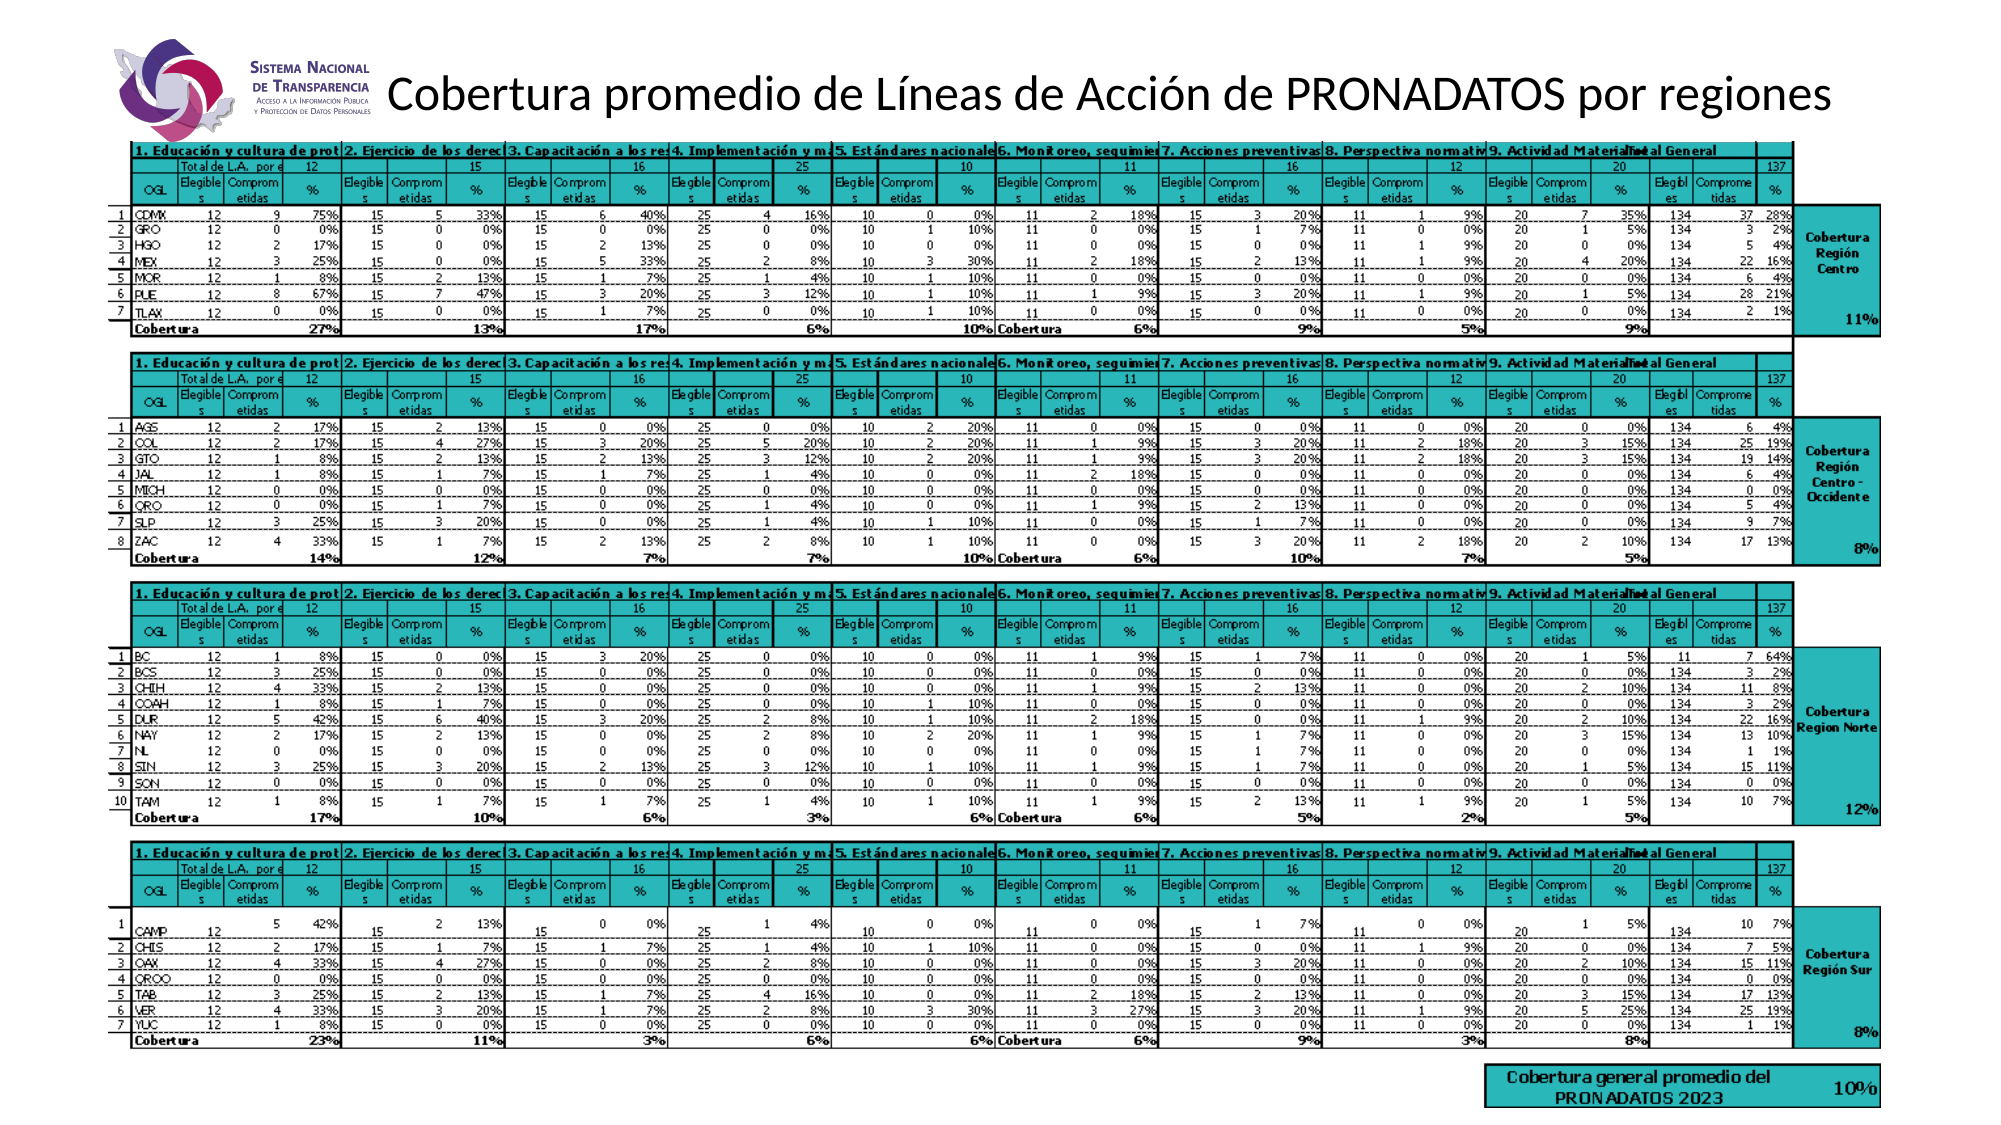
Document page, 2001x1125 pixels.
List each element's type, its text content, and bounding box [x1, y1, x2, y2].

picture [108, 39, 1881, 1108]
text_box Cobertura promedio de Líneas de Acción de PRONADATOS por regiones [377, 52, 1862, 128]
